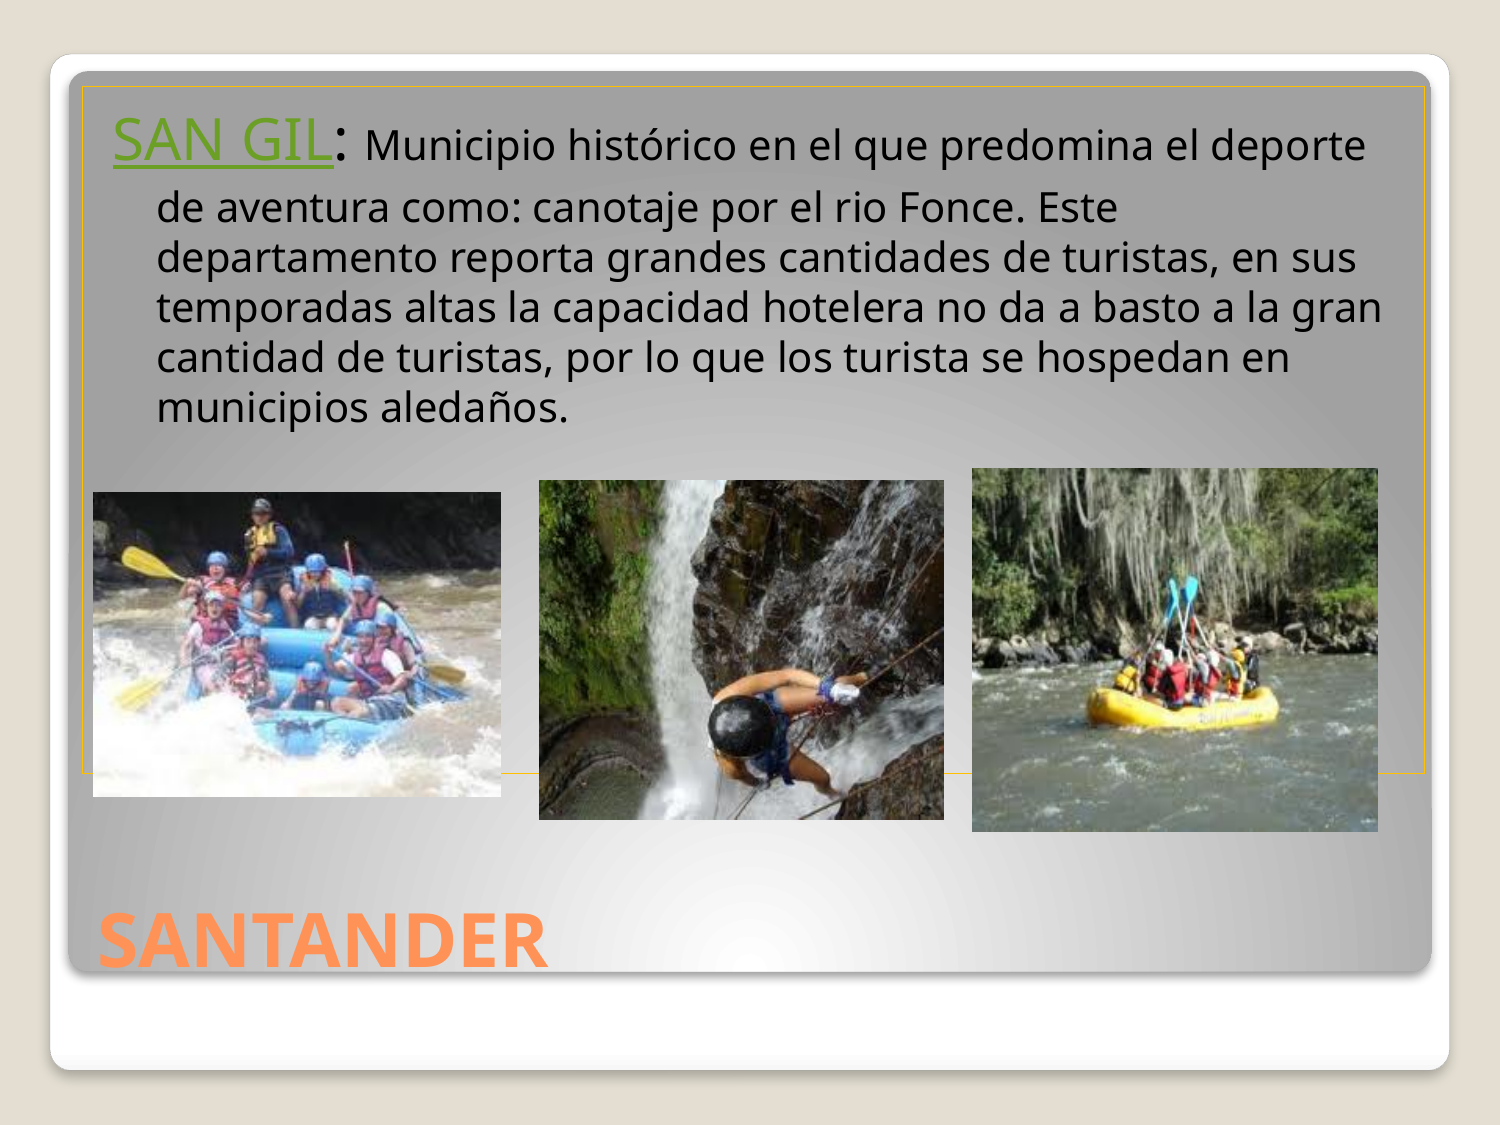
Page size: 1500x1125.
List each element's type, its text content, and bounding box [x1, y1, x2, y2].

title SANTANDER [82, 817, 1425, 990]
picture [972, 468, 1378, 833]
picture [538, 480, 944, 820]
list SAN GIL: Municipio histórico en el que predomina el deporte de aventura como: canotaje por el rio Fonce. Este departamento reporta grandes cantidades de turistas, en sus temporadas altas la capacidad hotelera no da a basto a la gran cantidad de turistas, por lo que los turista se hospedan en municipios aledaños. [82, 86, 1425, 774]
picture [93, 491, 501, 798]
